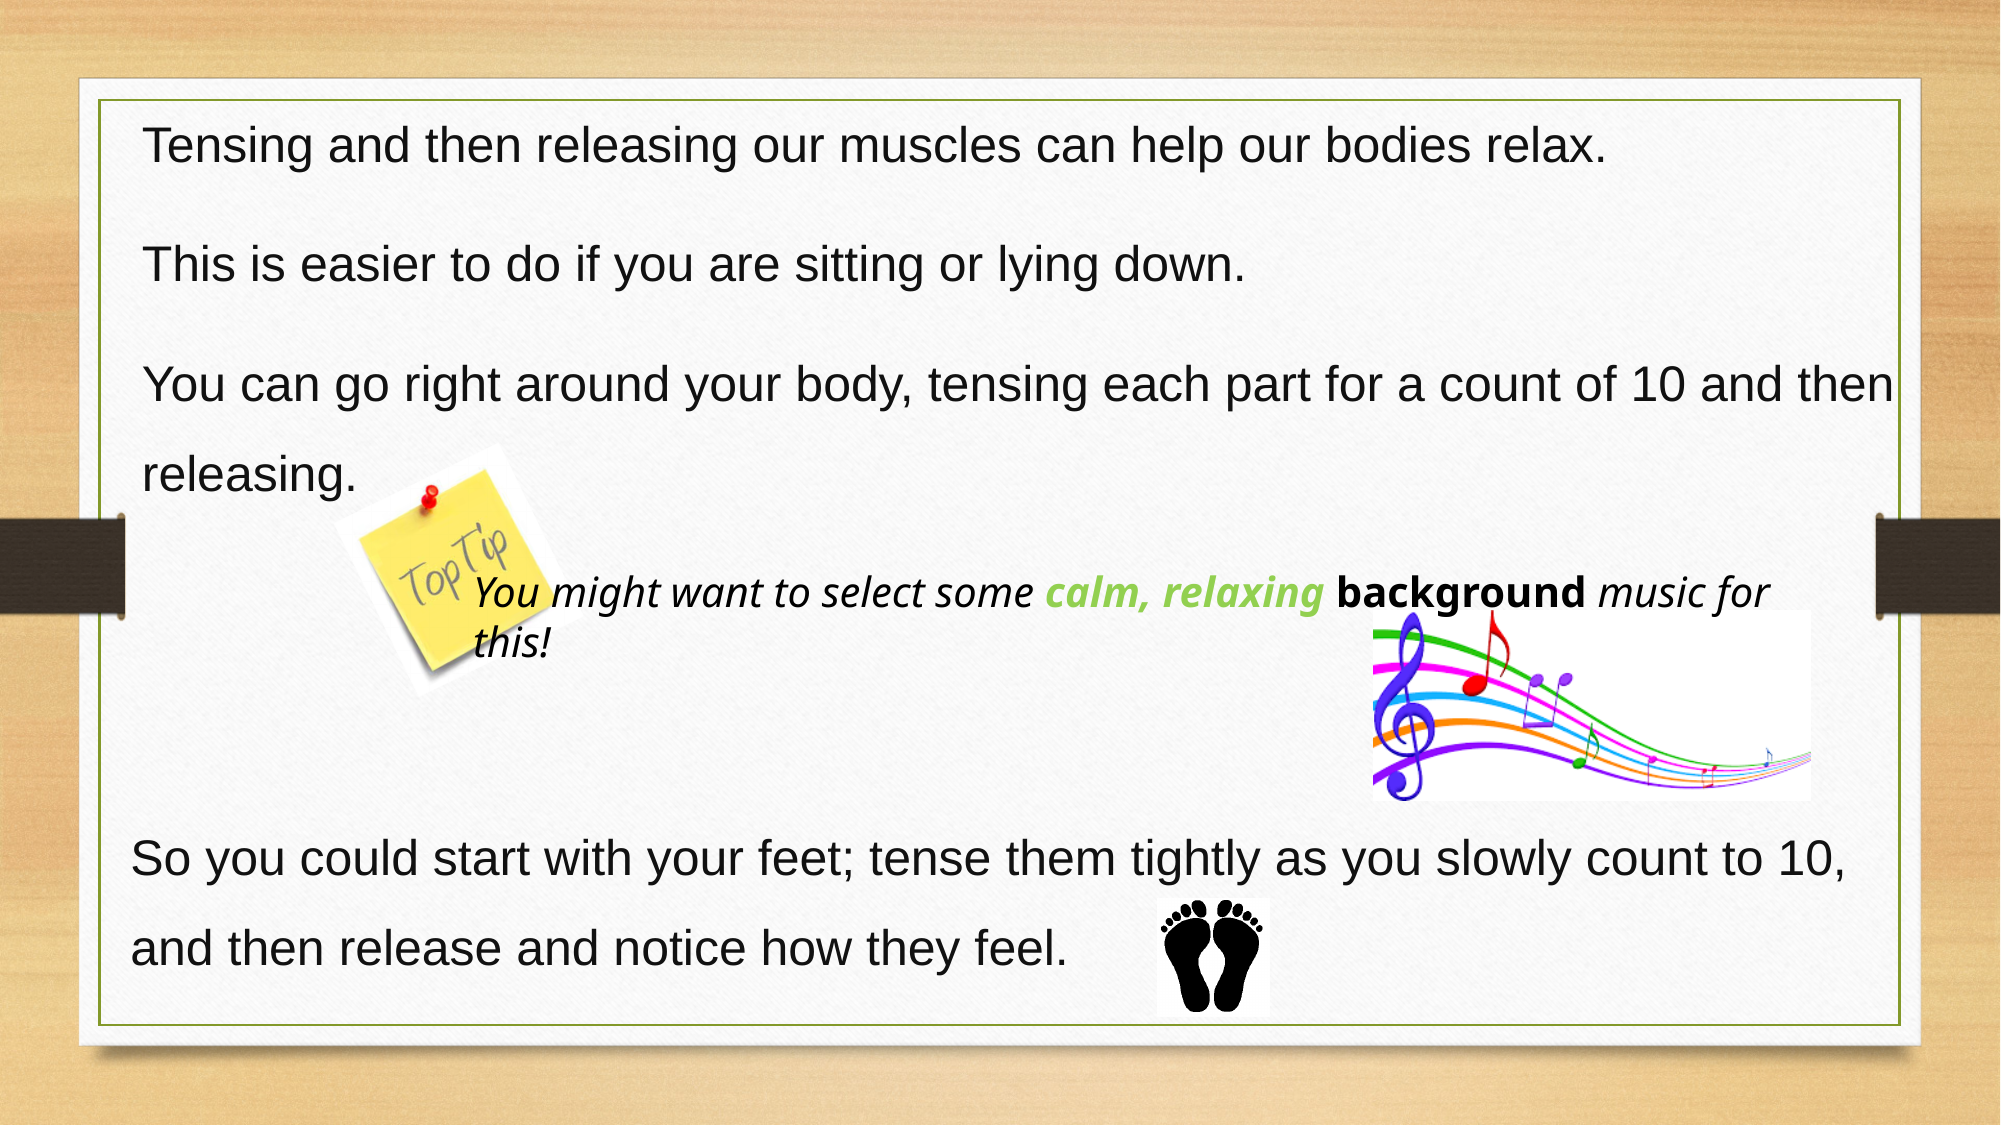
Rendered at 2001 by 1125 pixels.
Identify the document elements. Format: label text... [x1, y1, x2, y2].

text_box So you could start with your feet; tense them tightly as you slowly count to 10, and then release and notice how they feel. [115, 787, 1885, 1045]
text_box You might want to select some calm, relaxing background music for this! [458, 558, 1865, 674]
picture [0, 0, 2001, 1125]
text_box Tensing and then releasing our muscles can help our bodies relax. This is easier to do if you are sitting or lying down. You can go right around your body, tensing each part for a count of 10 and then releasing. [127, 75, 1921, 571]
